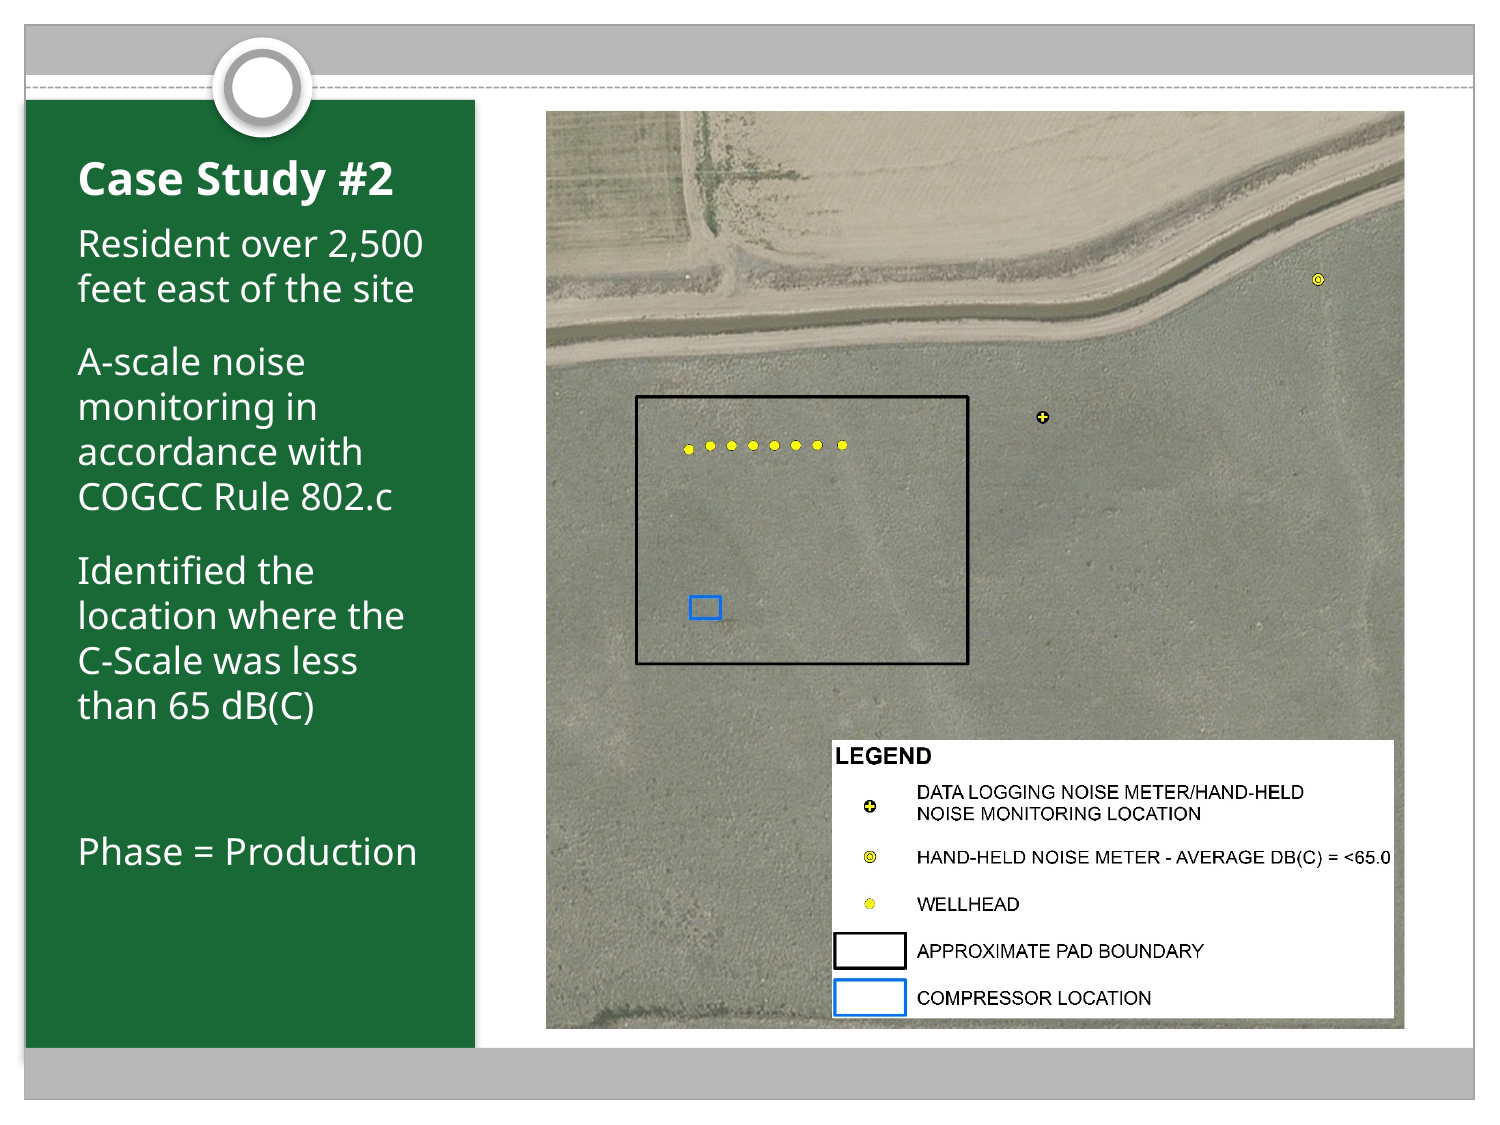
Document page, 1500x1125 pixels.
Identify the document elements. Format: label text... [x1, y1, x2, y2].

title Case Study #2 [62, 149, 450, 212]
list Resident over 2,500 feet east of the site A-scale noise monitoring in accordance with COGCC Rule 802.c Identified the location where the C-Scale was less than 65 dB(C) Phase = Production [62, 212, 450, 1005]
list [537, 99, 1413, 1043]
